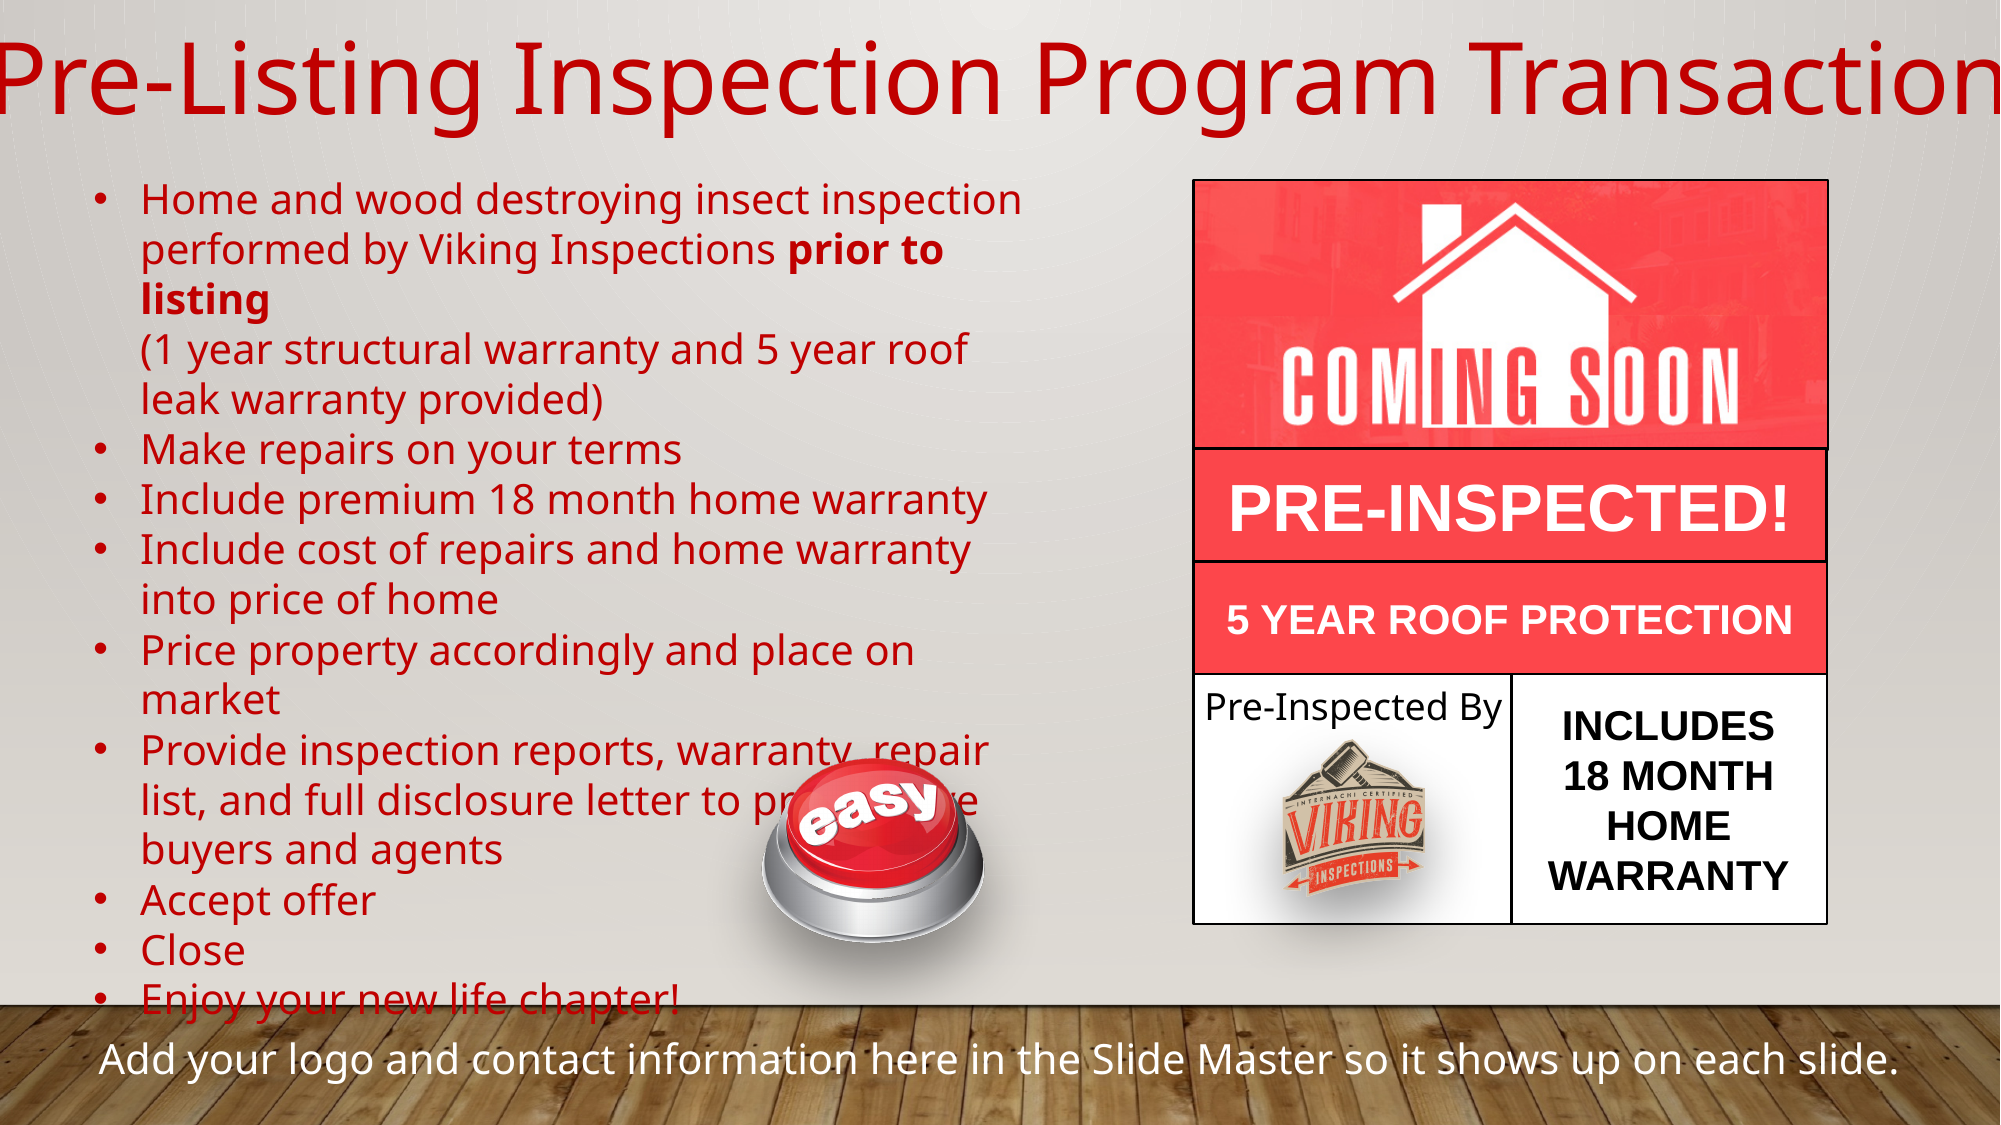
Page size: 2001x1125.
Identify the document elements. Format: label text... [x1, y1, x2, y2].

picture [746, 757, 1001, 943]
text_box Pre-Listing Inspection Program Transaction [0, 6, 2000, 187]
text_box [1193, 180, 1828, 925]
picture [0, 1005, 2000, 1125]
text_box Home and wood destroying insect inspection performed by Viking Inspections prior to listing (1 year structural warranty and 5 year roof leak warranty provided) Make repairs on your terms Include premium 18 month home warranty Include cost of repairs and home warranty into price of home Price property accordingly and place on market Provide inspection reports, warranty, repair list, and full disclosure letter to prospective buyers and agents Accept offer Close Enjoy your new life chapter! [78, 165, 1062, 1031]
